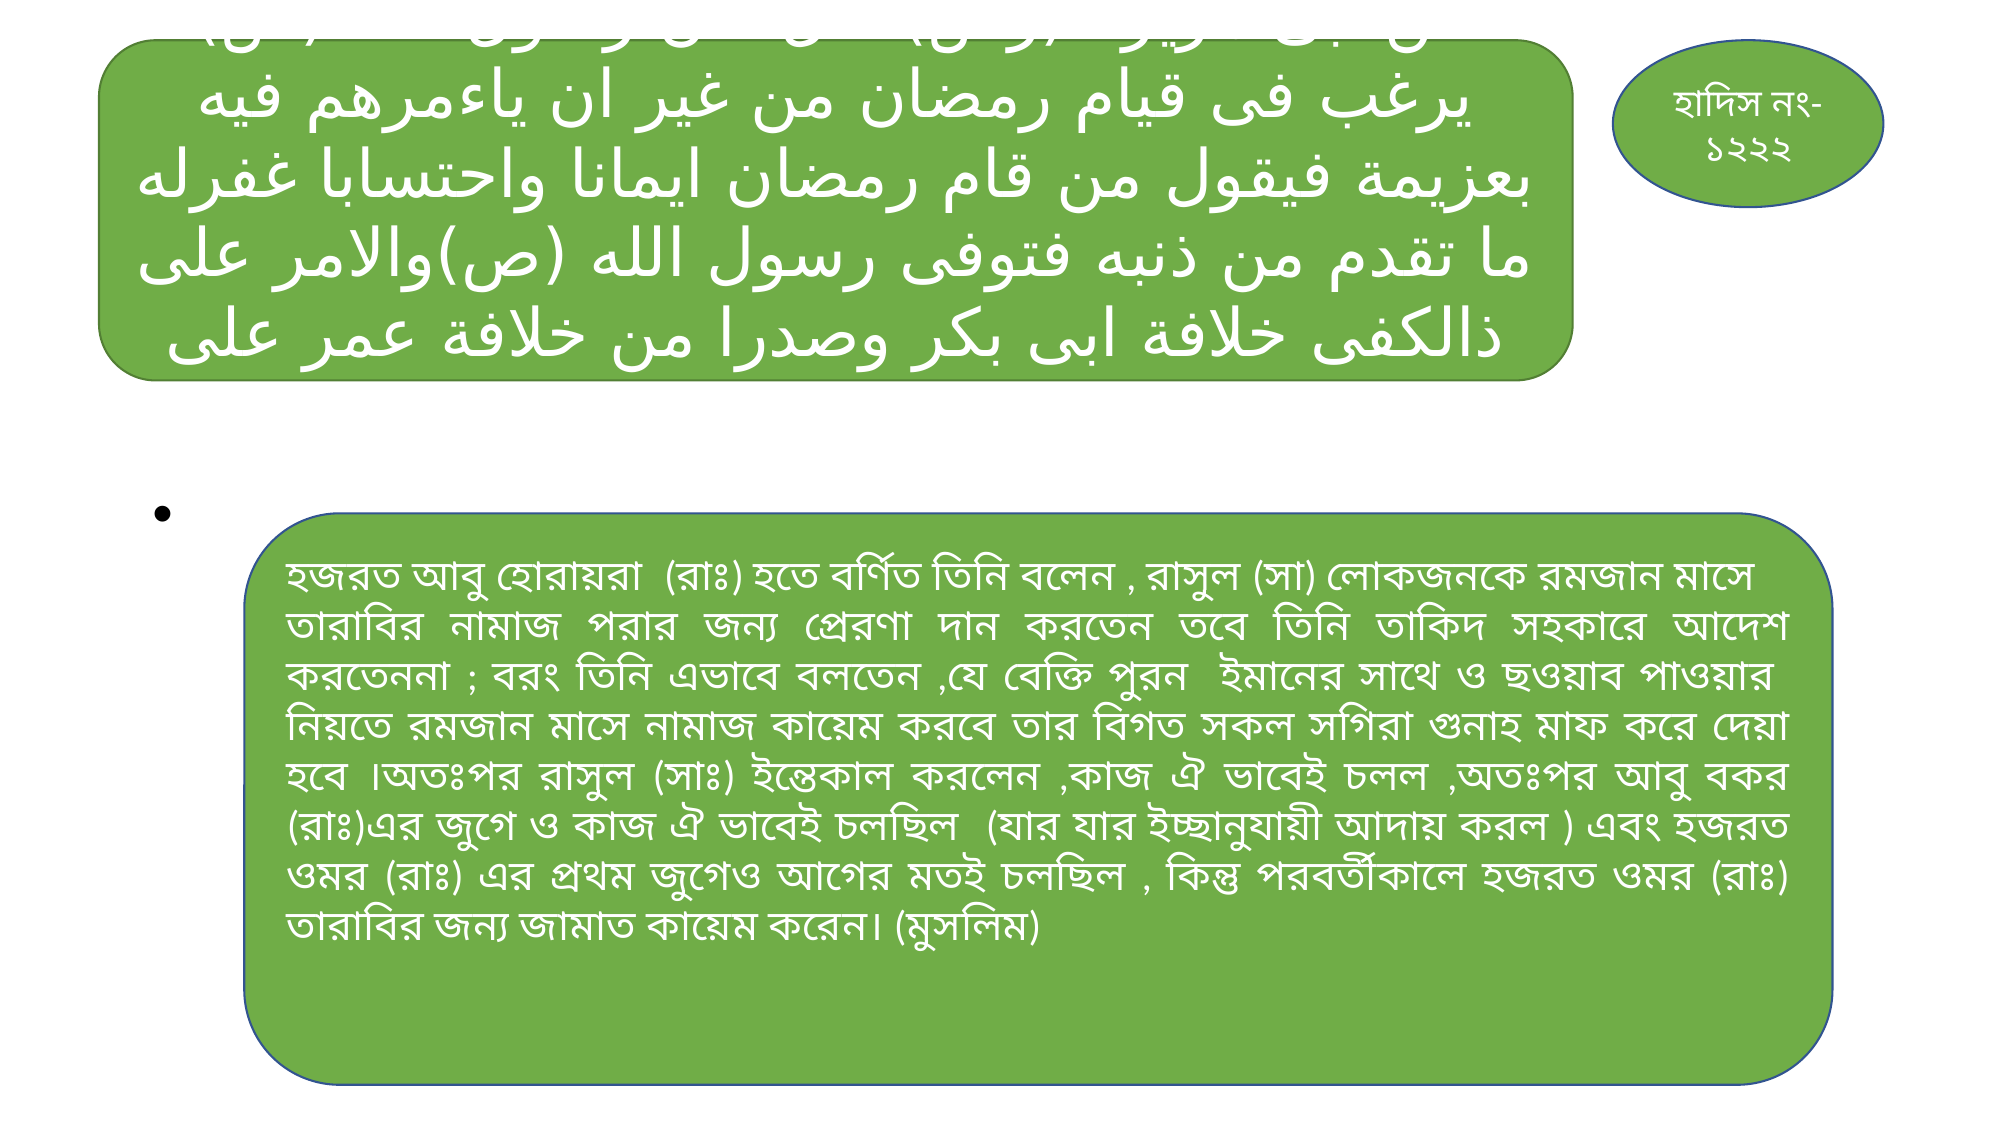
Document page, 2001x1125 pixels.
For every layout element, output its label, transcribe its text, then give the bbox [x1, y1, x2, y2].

text_box عن ابى هريرة (رض) قال كان رسول الله (ص) يرغب فى قيام رمضان من غير ان ياءمرهم فيه بعزيمة فيقول من قام رمضان ايمانا واحتسابا غفرله ما تقدم من ذنبه فتوفى رسول الله (ص)والامر على ذالكفى خلافة ابى بكر وصدرا من خلافة عمر على ذالك- (رواه مسلم) [97, 39, 1574, 382]
text_box হাদিস নং- ১২২২ [1611, 39, 1885, 209]
list [137, 477, 1863, 1014]
text_box হজরত আবু হোরায়রা (রাঃ) হতে বর্ণিত তিনি বলেন , রাসুল (সা) লোকজনকে রমজান মাসে তারাবির নামাজ পরার জন্য প্রেরণা দান করতেন তবে তিনি তাকিদ সহকারে আদেশ করতেননা ; বরং তিনি এভাবে বলতেন ,যে বেক্তি পুরন ইমানের সাথে ও ছওয়াব পাওয়ার নিয়তে রমজান মাসে নামাজ কায়েম করবে তার বিগত সকল সগিরা গুনাহ মাফ করে দেয়া হবে ।অতঃপর রাসুল (সাঃ) ইন্তেকাল করলেন ,কাজ ঐ ভাবেই চলল ,অতঃপর আবু বকর (রাঃ)এর জুগে ও কাজ ঐ ভাবেই চলছিল (যার যার ইচ্ছানুযায়ী আদায় করল ) এবং হজরত ওমর (রাঃ) এর প্রথম জুগেও আগের মতই চলছিল , কিন্তু পরবর্তীকালে হজরত ওমর (রাঃ) তারাবির জন্য জামাত কায়েম করেন। (মুসলিম) [243, 512, 1834, 1086]
